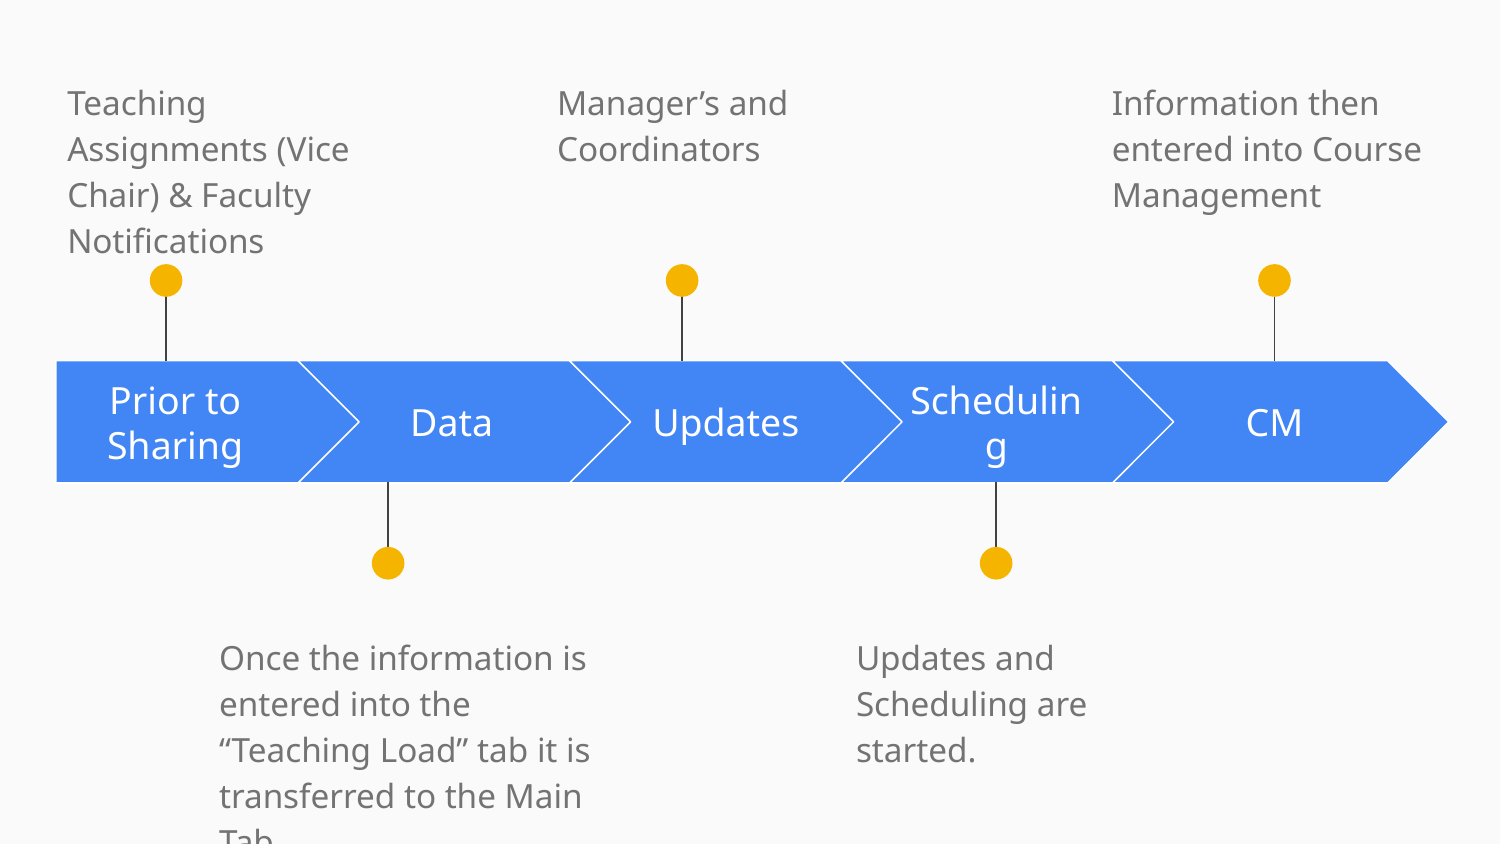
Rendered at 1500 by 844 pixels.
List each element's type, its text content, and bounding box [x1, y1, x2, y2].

list CM [1166, 383, 1383, 461]
list Teaching Assignments (Vice Chair) & Faculty Notifications [52, 61, 421, 254]
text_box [149, 263, 183, 362]
text_box [297, 360, 618, 484]
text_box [1257, 263, 1292, 362]
text_box [569, 360, 888, 484]
list Data [348, 383, 565, 461]
list Manager’s and Coordinators [542, 61, 910, 211]
list Prior to Sharing [55, 383, 295, 461]
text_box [665, 263, 699, 362]
list Once the information is entered into the “Teaching Load” tab it is transferred to the Main Tab [204, 616, 625, 844]
text_box [55, 360, 348, 484]
list Information then entered into Course Management [1096, 61, 1465, 211]
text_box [371, 481, 405, 580]
list Updates and Scheduling are started. [841, 616, 1209, 766]
text_box [840, 360, 1166, 484]
list Scheduling [888, 383, 1105, 461]
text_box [979, 481, 1013, 580]
text_box [1112, 360, 1449, 484]
list Updates [618, 383, 834, 461]
